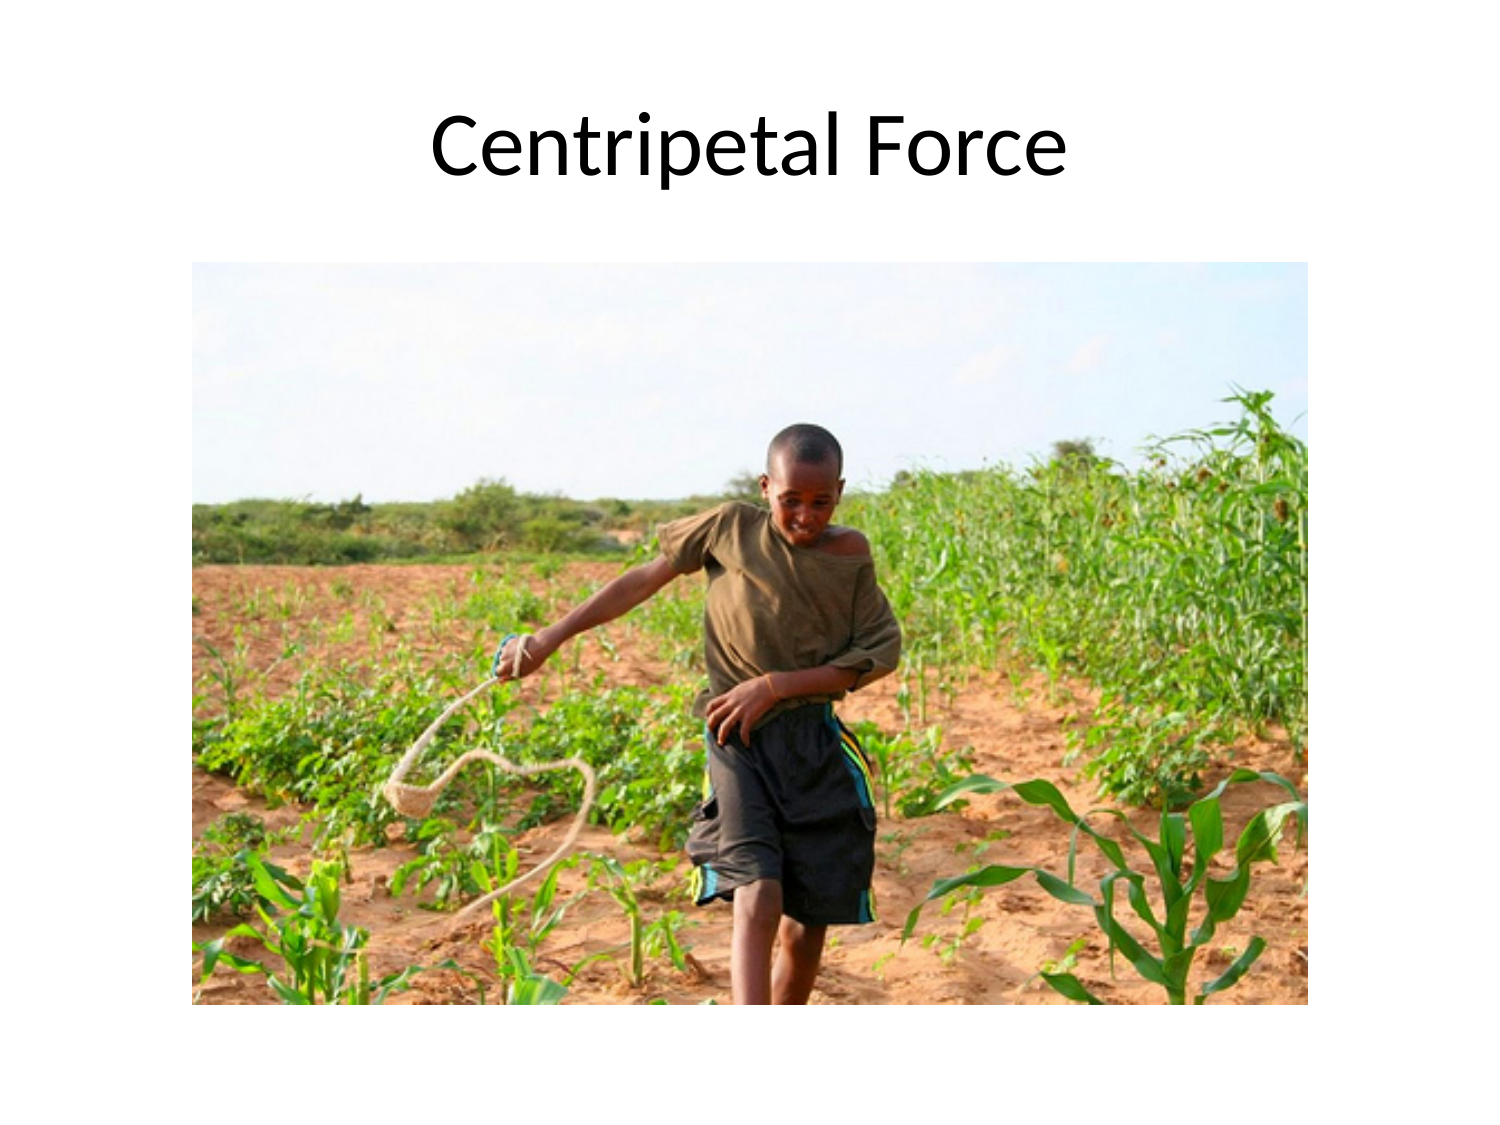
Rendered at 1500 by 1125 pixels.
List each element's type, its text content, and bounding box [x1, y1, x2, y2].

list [74, 262, 1426, 1006]
title Centripetal Force [75, 45, 1425, 233]
